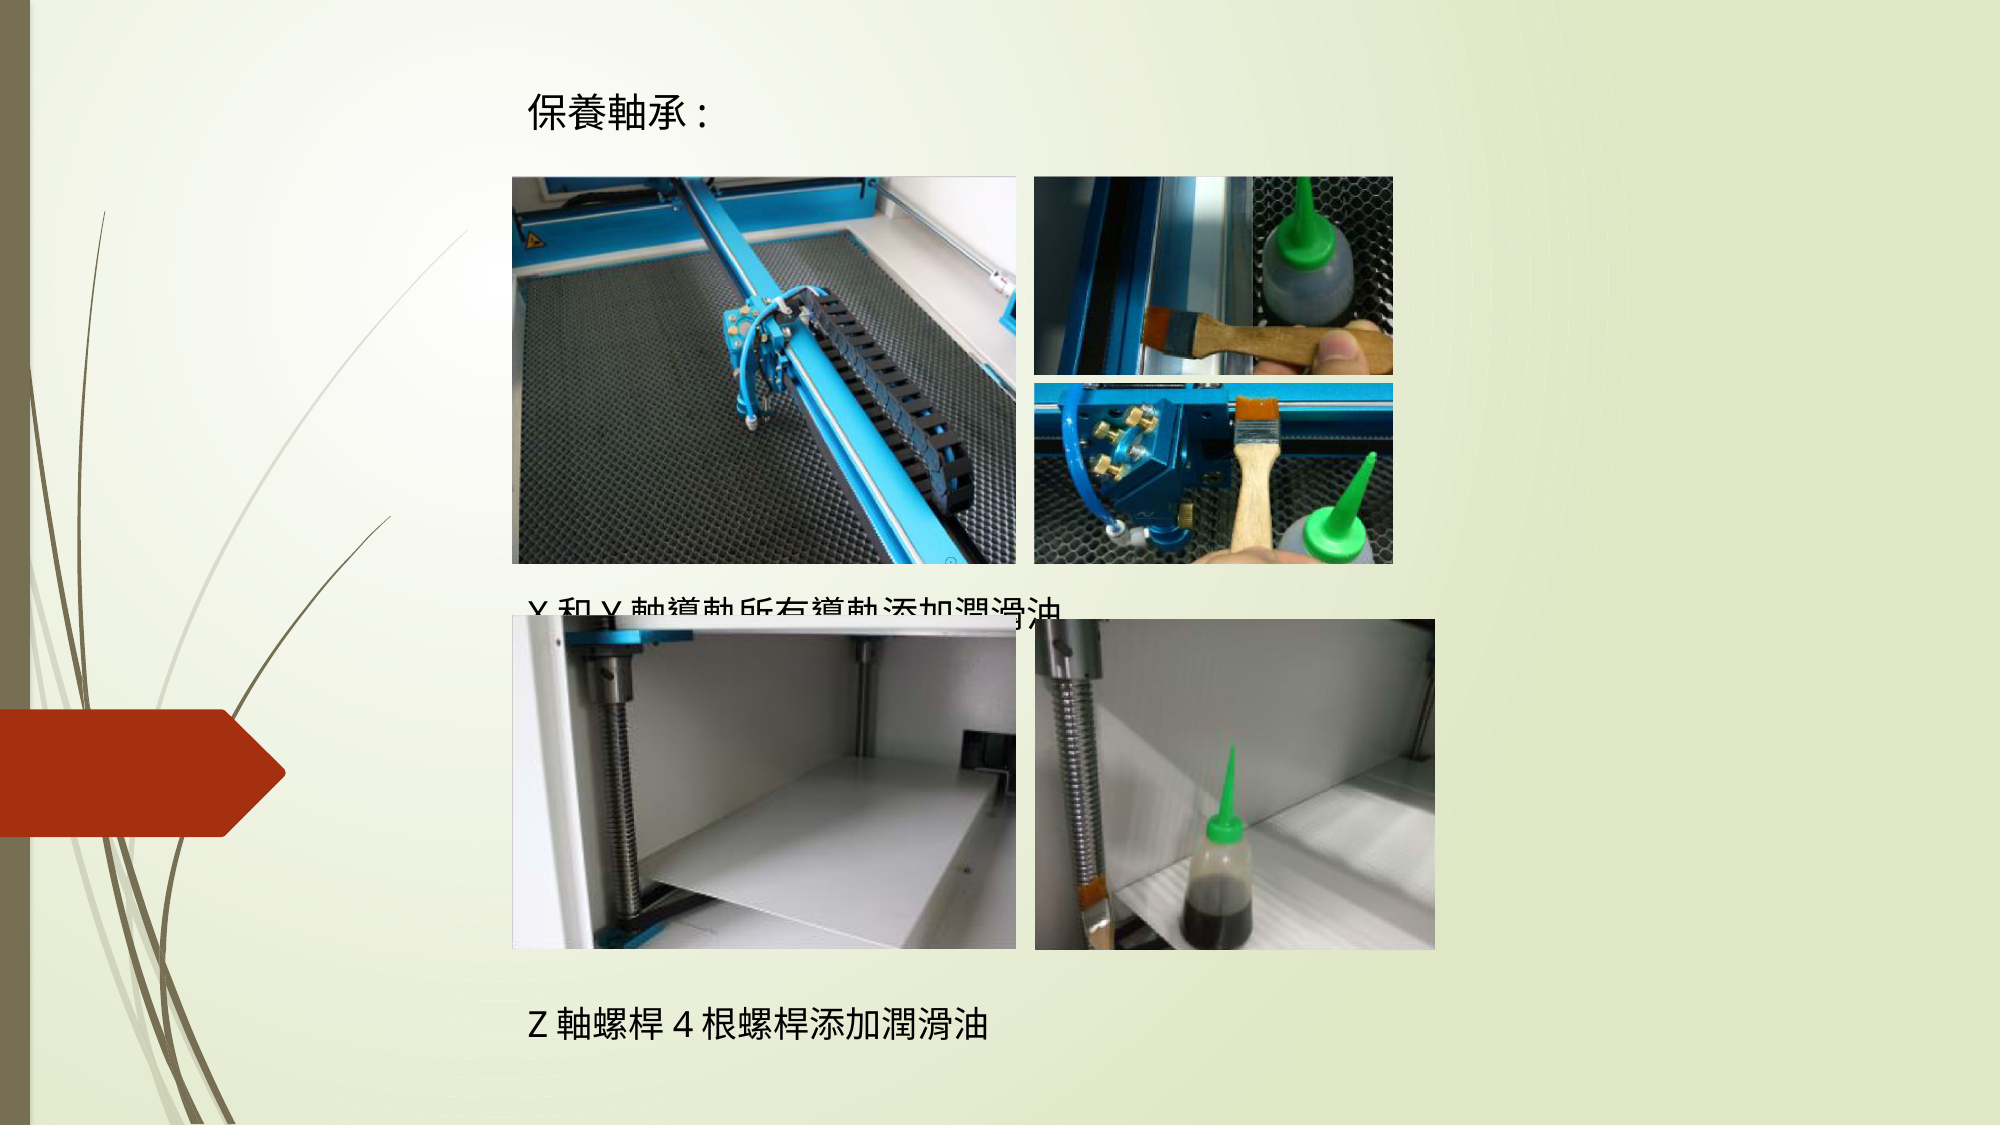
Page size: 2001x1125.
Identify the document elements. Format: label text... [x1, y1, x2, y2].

picture [512, 176, 1016, 564]
picture [1033, 383, 1394, 564]
picture [1163, 455, 1175, 468]
picture [512, 614, 1016, 949]
subtitle 保養軸承: X和Y軸導軌所有導軌添加潤滑油 Z軸螺桿4根螺桿添加潤滑油 [512, 79, 1929, 1060]
picture [1033, 176, 1394, 376]
picture [1035, 619, 1436, 950]
